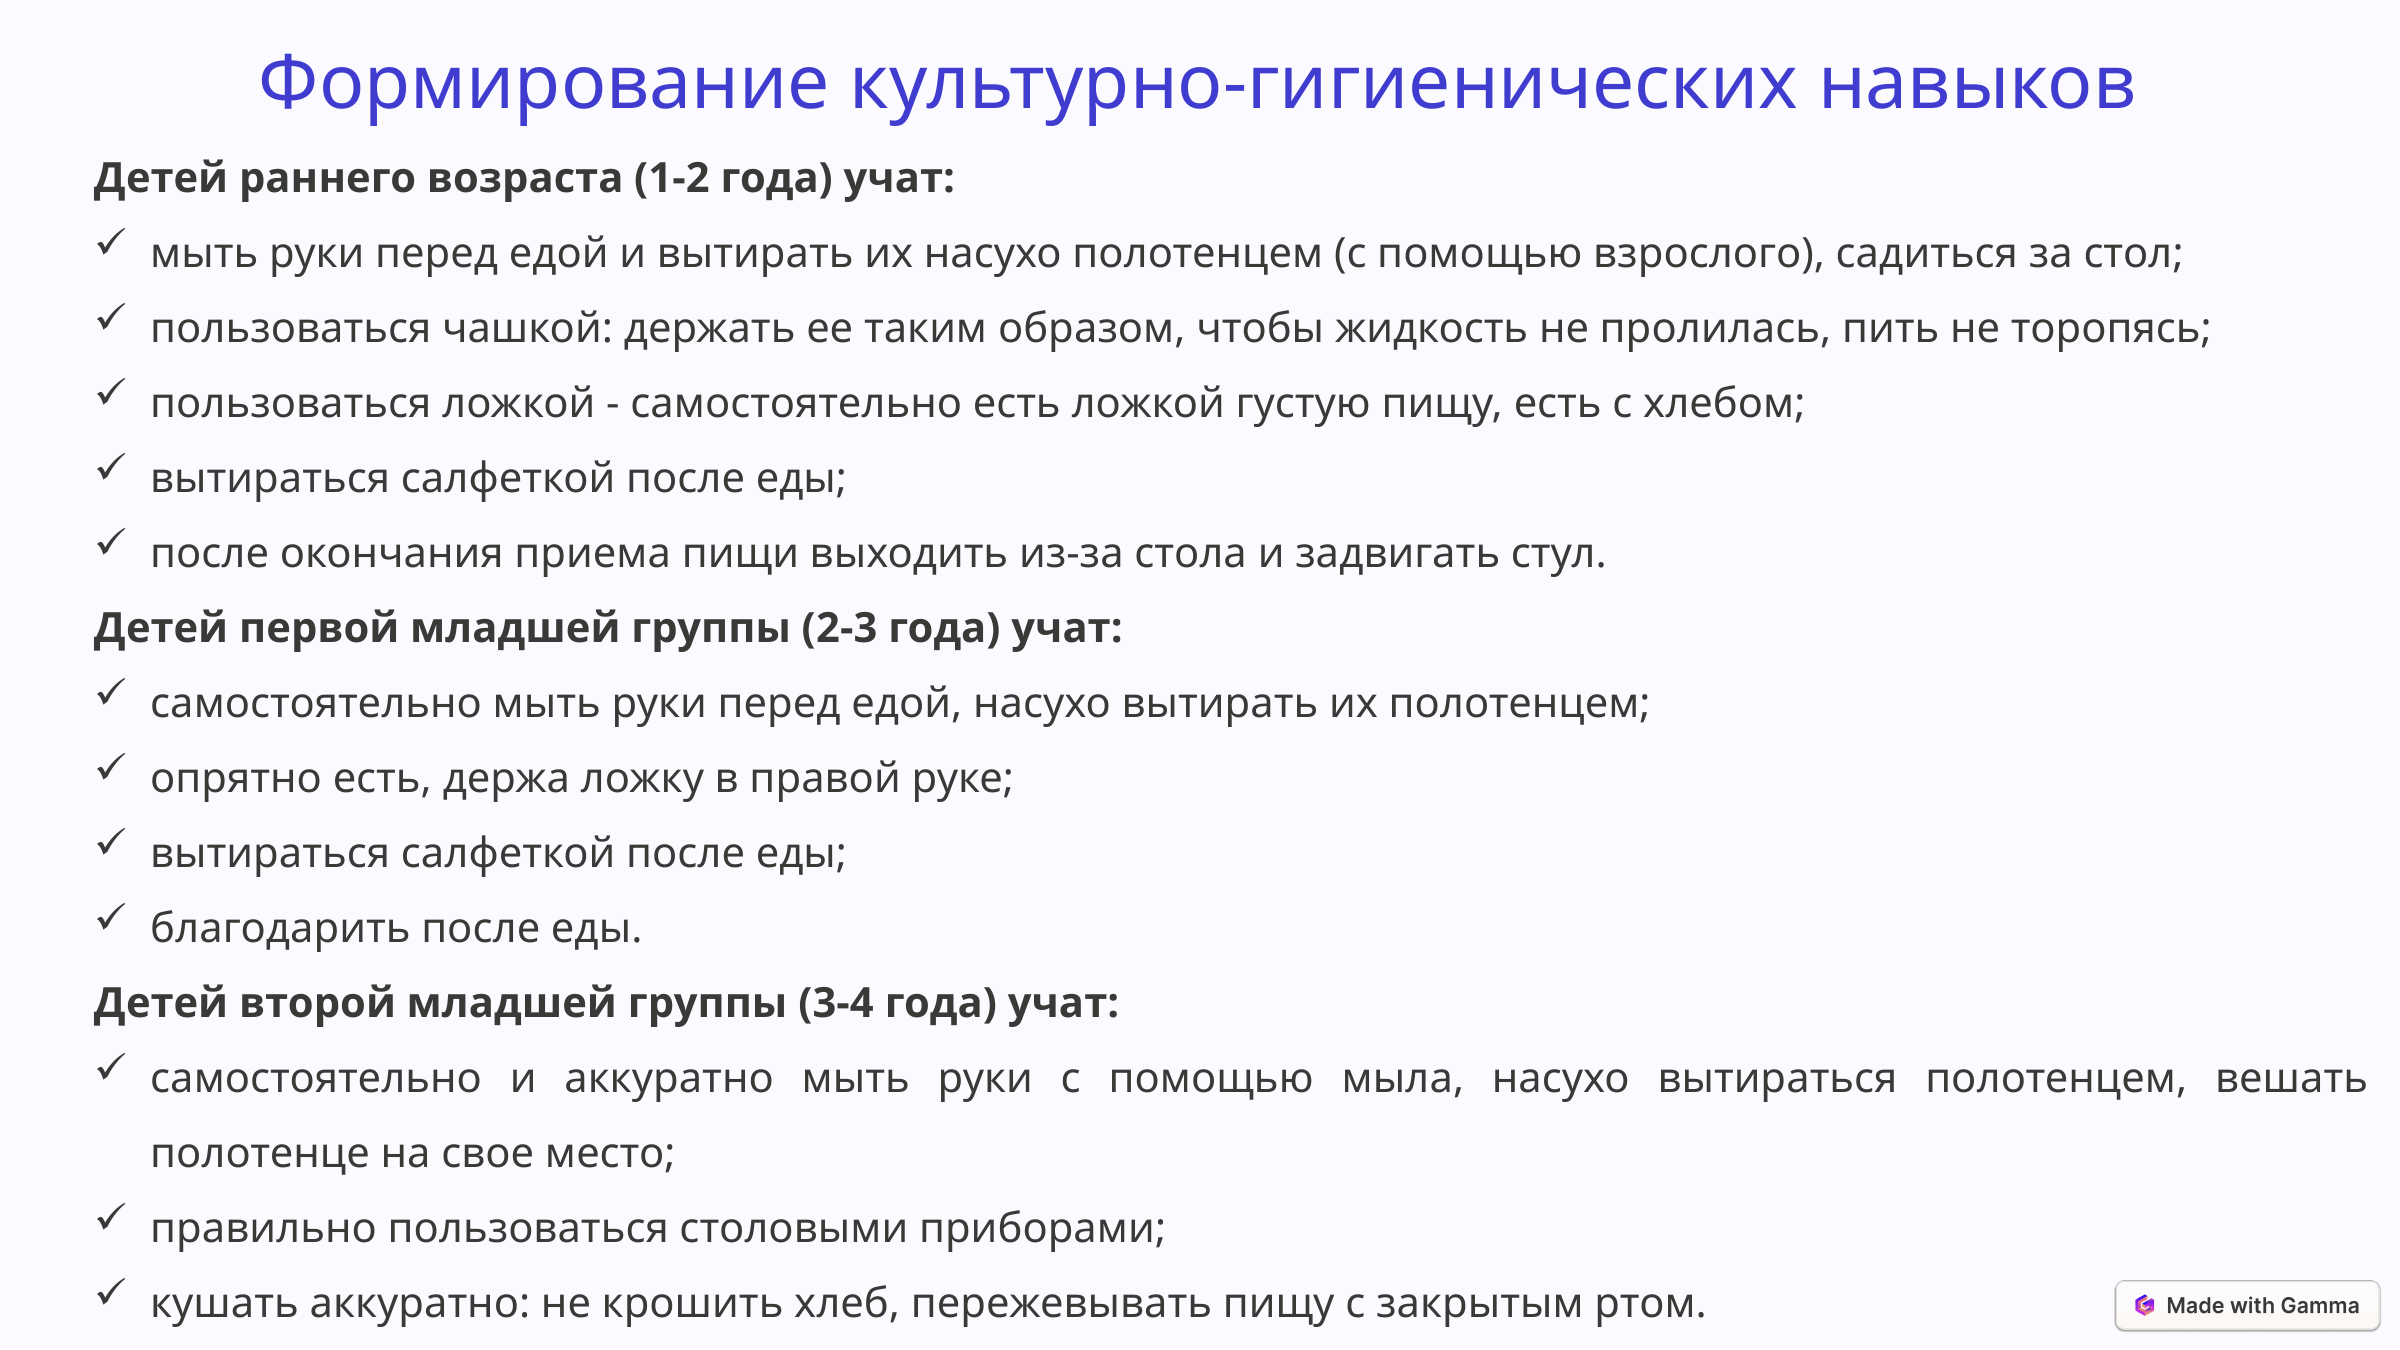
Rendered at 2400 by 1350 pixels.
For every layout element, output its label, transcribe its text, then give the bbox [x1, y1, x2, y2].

text_box Формирование культурно-гигиенических навыков [44, 7, 2353, 127]
picture [2106, 1271, 2389, 1339]
text_box Детей раннего возраста (1-2 года) учат: мыть руки перед едой и вытирать их насухо полотенцем (с помощью взрослого), садиться за стол; пользоваться чашкой: держать ее таким образом, чтобы жидкость не пролилась, пить не торопясь; пользоваться ложкой - самостоятельно есть ложкой густую пищу, есть с хлебом; вытираться салфеткой после еды; после окончания приема пищи выходить из-за стола и задвигать стул. Детей первой младшей группы (2-3 года) учат: самостоятельно мыть руки перед едой, насухо вытирать их полотенцем; опрятно есть, держа ложку в правой руке; вытираться салфеткой после еды; благодарить после еды. Детей второй младшей группы (3-4 года) учат: самостоятельно и аккуратно мыть руки с помощью мыла, насухо вытираться полотенцем, вешать полотенце на свое место; правильно пользоваться столовыми приборами; кушать аккуратно: не крошить хлеб, пережевывать пищу с закрытым ртом. [79, 118, 2384, 1334]
